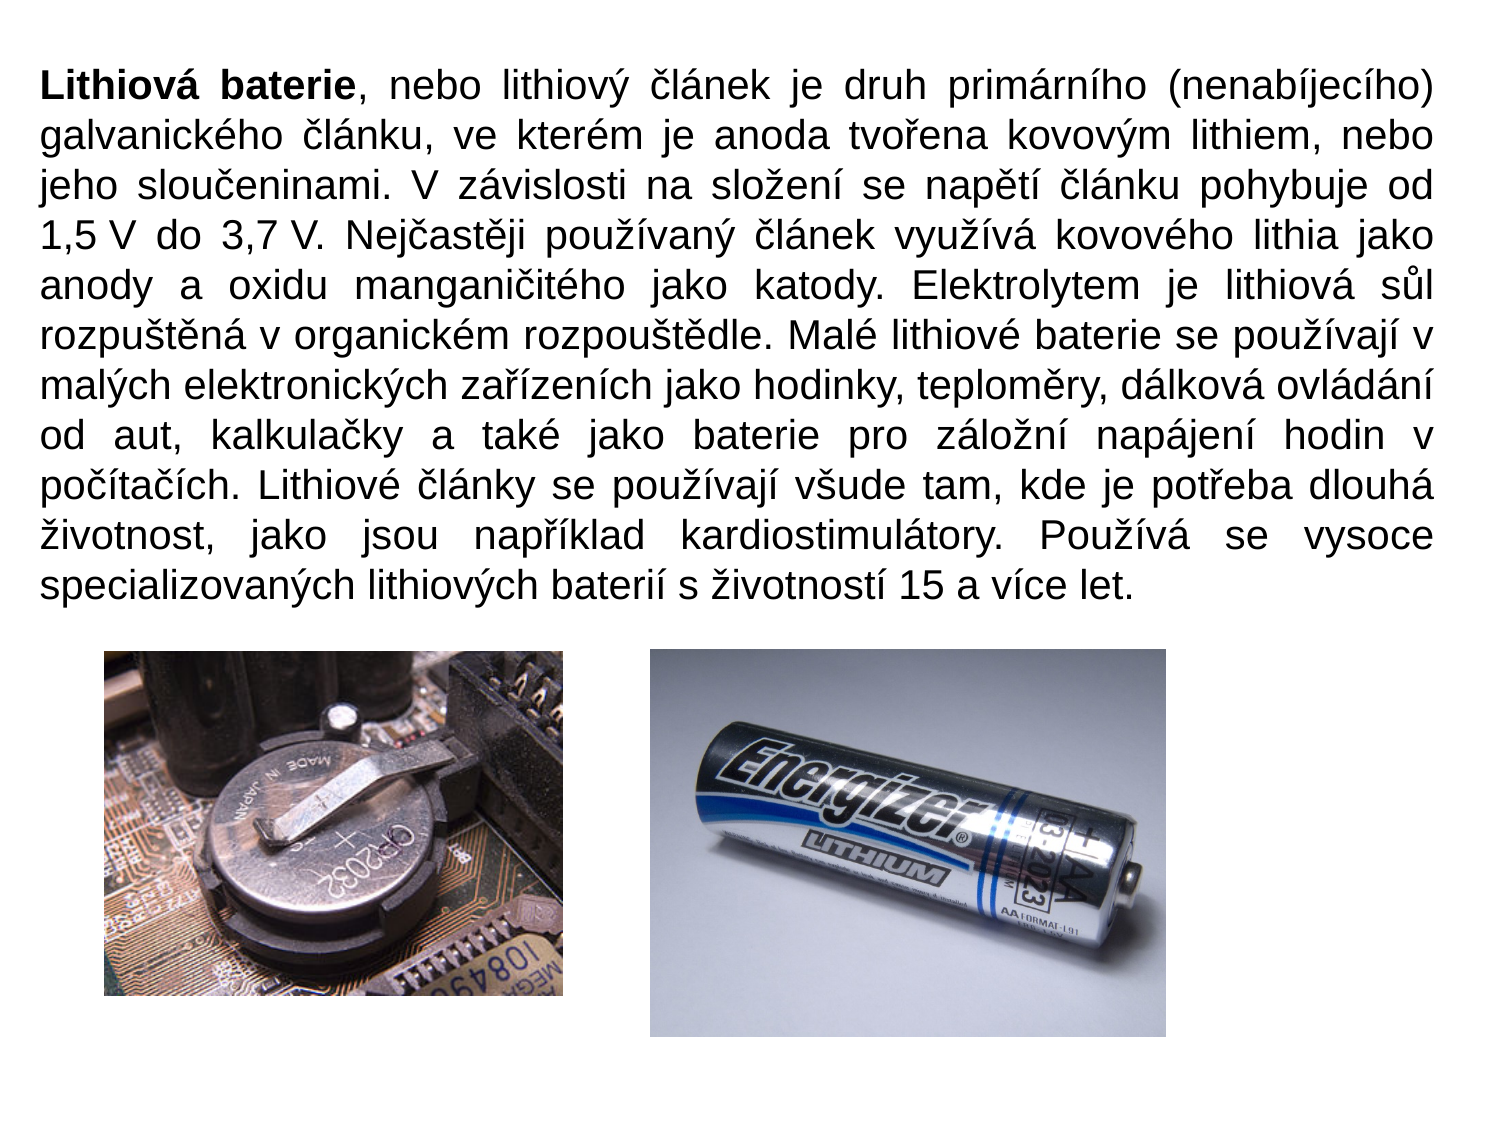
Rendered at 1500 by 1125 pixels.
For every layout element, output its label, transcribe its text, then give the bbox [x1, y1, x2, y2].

picture [104, 651, 563, 996]
text_box Lithiová baterie, nebo lithiový článek je druh primárního (nenabíjecího) galvanického článku, ve kterém je anoda tvořena kovovým lithiem, nebo jeho sloučeninami. V závislosti na složení se napětí článku pohybuje od 1,5 V do 3,7 V. Nejčastěji používaný článek využívá kovového lithia jako anody a oxidu manganičitého jako katody. Elektrolytem je lithiová sůl rozpuštěná v organickém rozpouštědle. Malé lithiové baterie se používají v malých elektronických zařízeních jako hodinky, teploměry, dálková ovládání od aut, kalkulačky a také jako baterie pro záložní napájení hodin v počítačích. Lithiové články se používají všude tam, kde je potřeba dlouhá životnost, jako jsou například kardiostimulátory. Používá se vysoce specializovaných lithiových baterií s životností 15 a více let. [24, 50, 1450, 615]
picture [649, 648, 1166, 1037]
